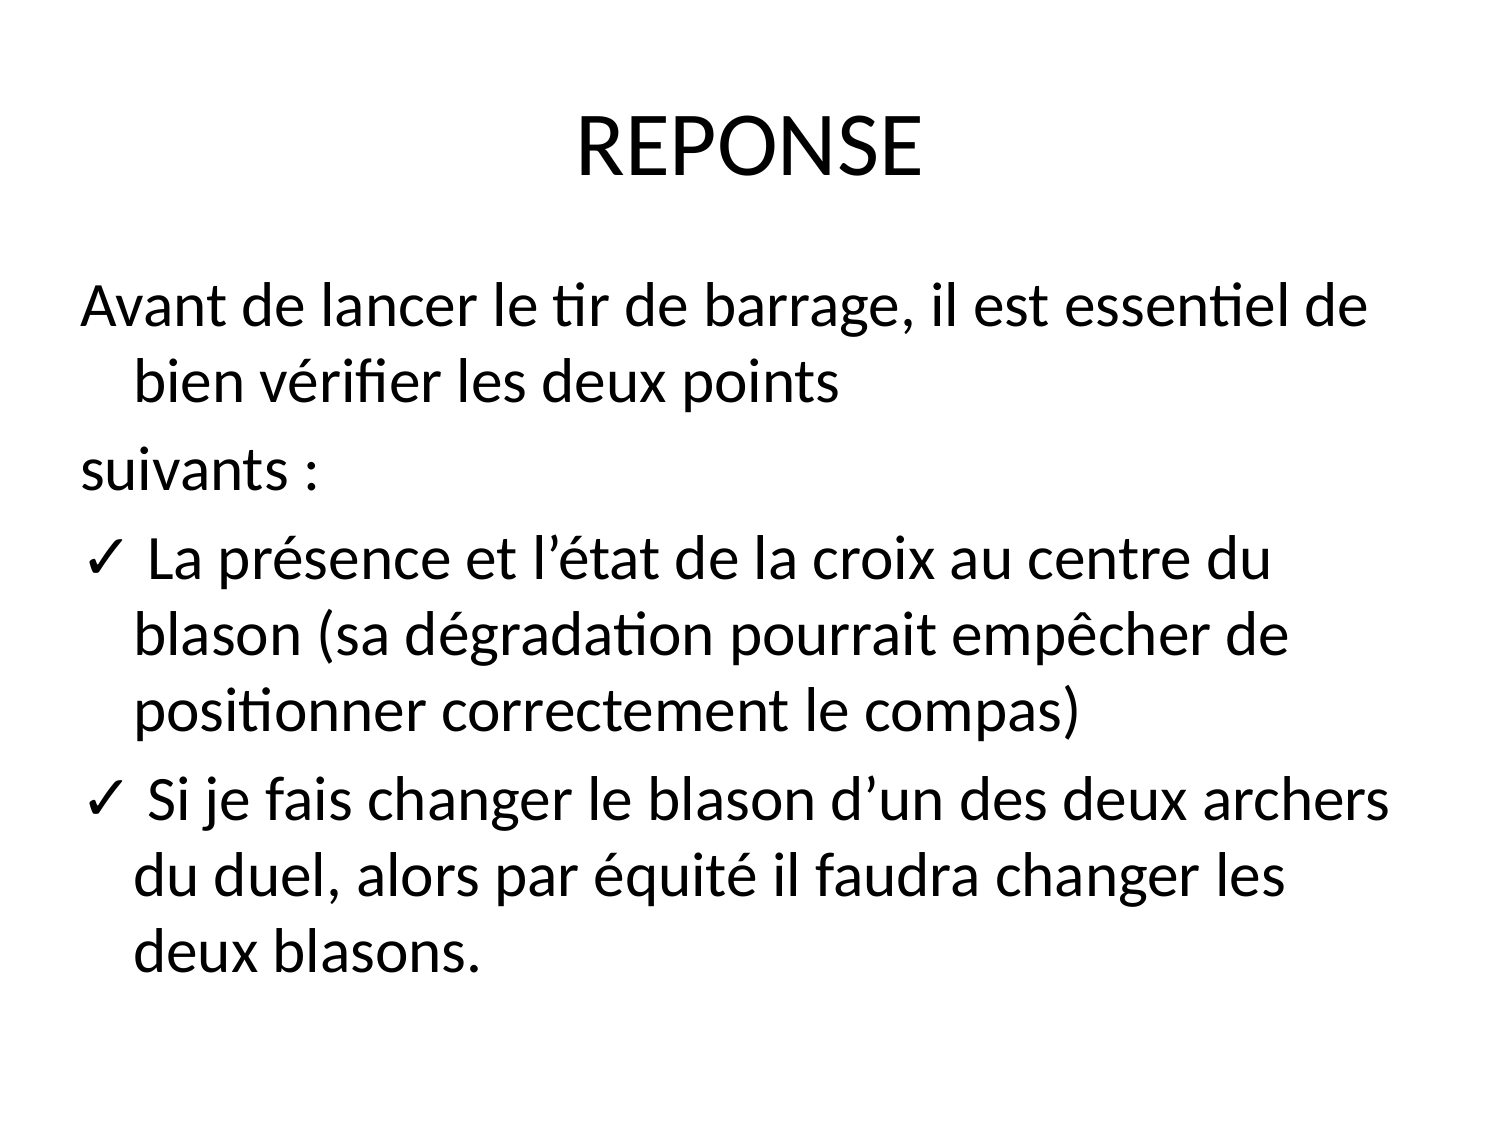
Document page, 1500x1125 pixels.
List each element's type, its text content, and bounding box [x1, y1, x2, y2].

list Avant de lancer le tir de barrage, il est essentiel de bien vérifier les deux points suivants : ✓ La présence et l’état de la croix au centre du blason (sa dégradation pourrait empêcher de positionner correctement le compas) ✓ Si je fais changer le blason d’un des deux archers du duel, alors par équité il faudra changer les deux blasons. [64, 255, 1415, 998]
title REPONSE [75, 45, 1425, 233]
